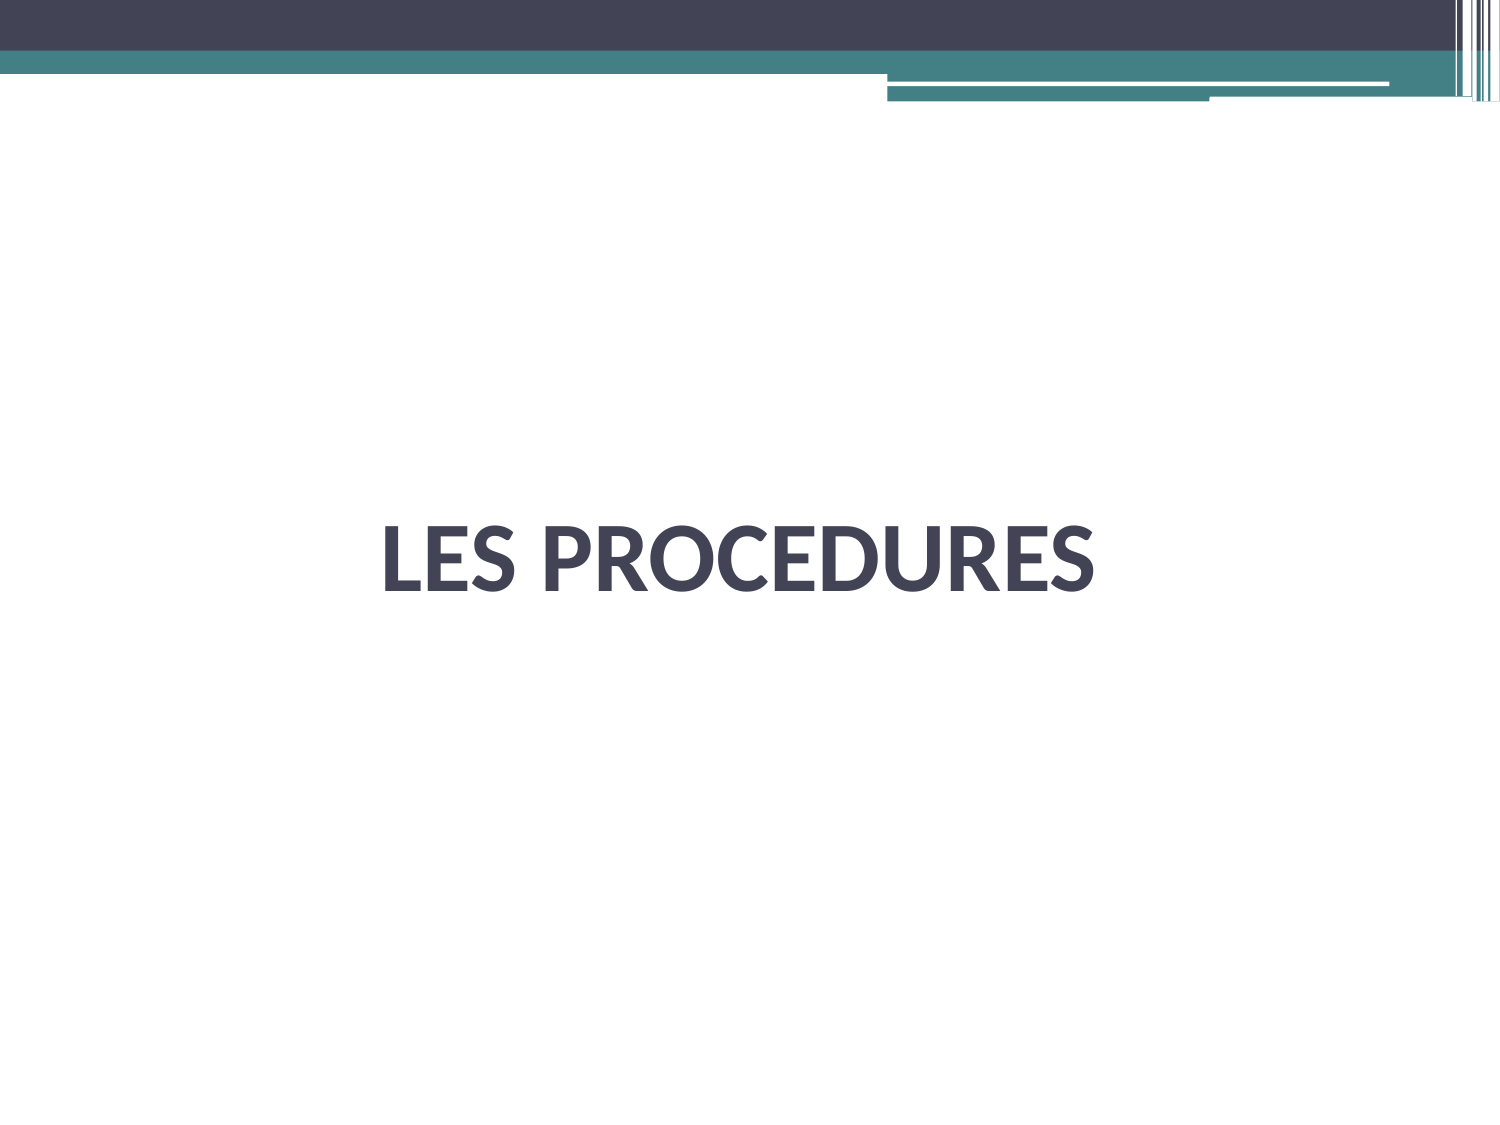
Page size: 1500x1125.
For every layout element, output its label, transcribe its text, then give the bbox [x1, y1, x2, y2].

text_box LES PROCEDURES [64, 444, 1414, 660]
